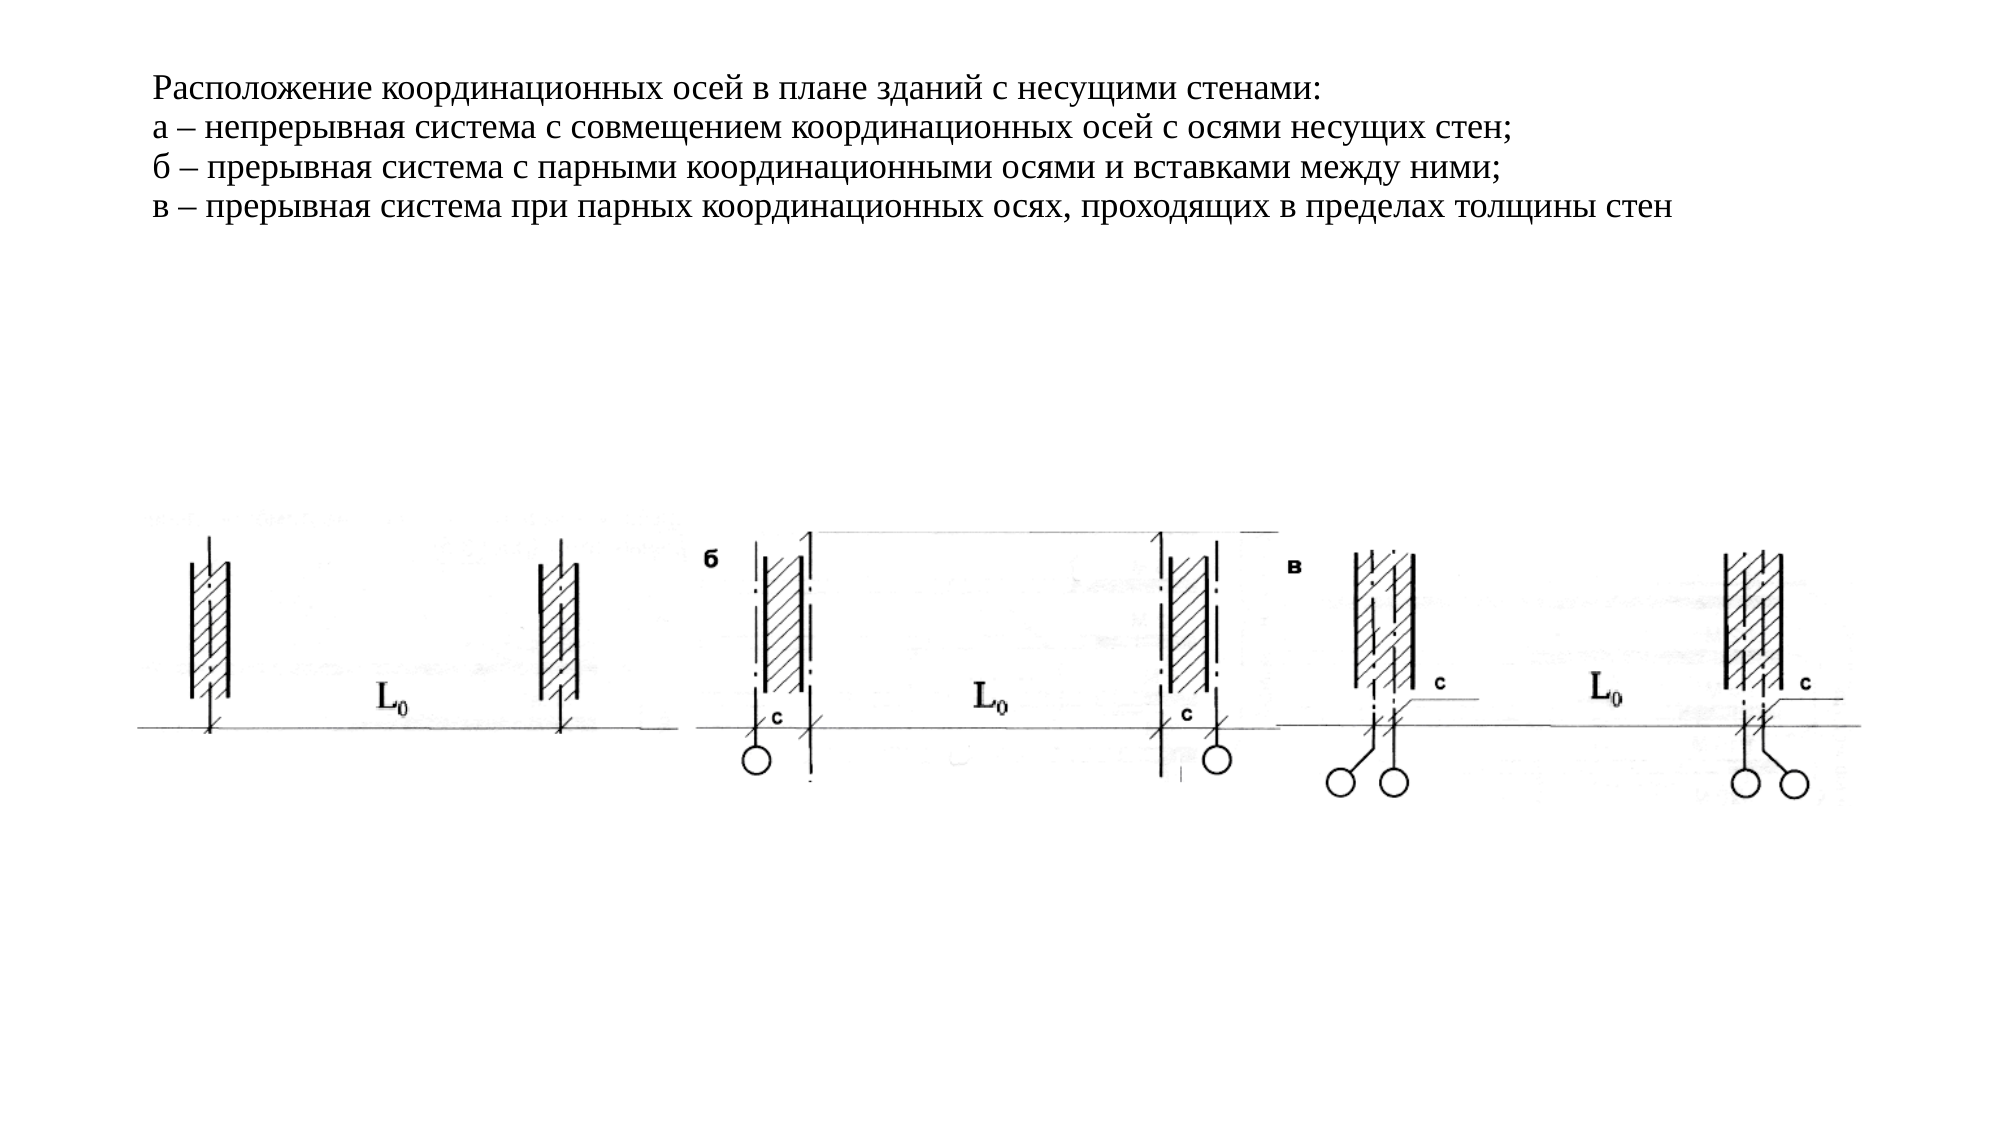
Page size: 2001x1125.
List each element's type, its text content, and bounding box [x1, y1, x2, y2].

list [137, 507, 1863, 806]
title Расположение координационных осей в плане зданий с несущими стенами: а – непрерывная система с совмещением координационных осей с осями несущих стен; б – прерывная система с парными координационными осями и вставками между ними; в – прерывная система при парных координационных осях, проходящих в пределах толщины стен [137, 59, 1863, 278]
